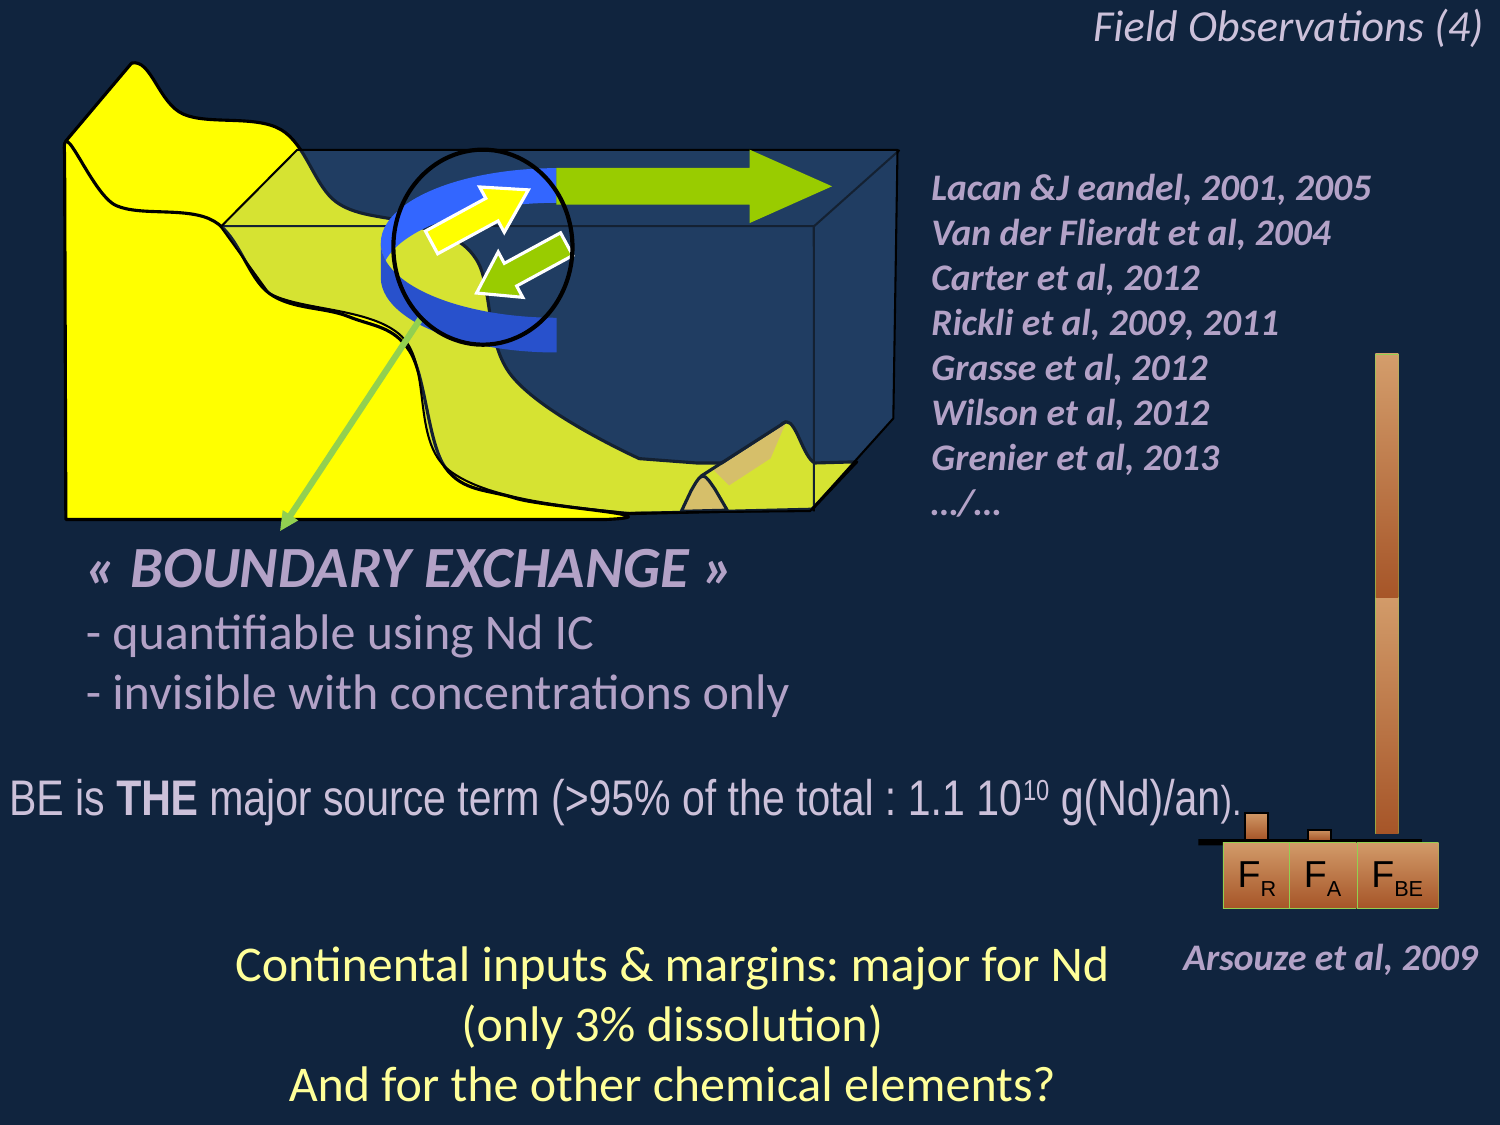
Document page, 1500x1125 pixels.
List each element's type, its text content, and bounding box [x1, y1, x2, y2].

text_box Lacan &J eandel, 2001, 2005 Van der Flierdt et al, 2004 Carter et al, 2012 Rickli et al, 2009, 2011 Grasse et al, 2012 Wilson et al, 2012 Grenier et al, 2013 …/… [916, 155, 1387, 352]
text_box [60, 58, 900, 352]
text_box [0, 353, 1439, 957]
subtitle Field Observations (4) [1068, 0, 1500, 102]
text_box Arsouze et al, 2009 [1168, 925, 1494, 986]
